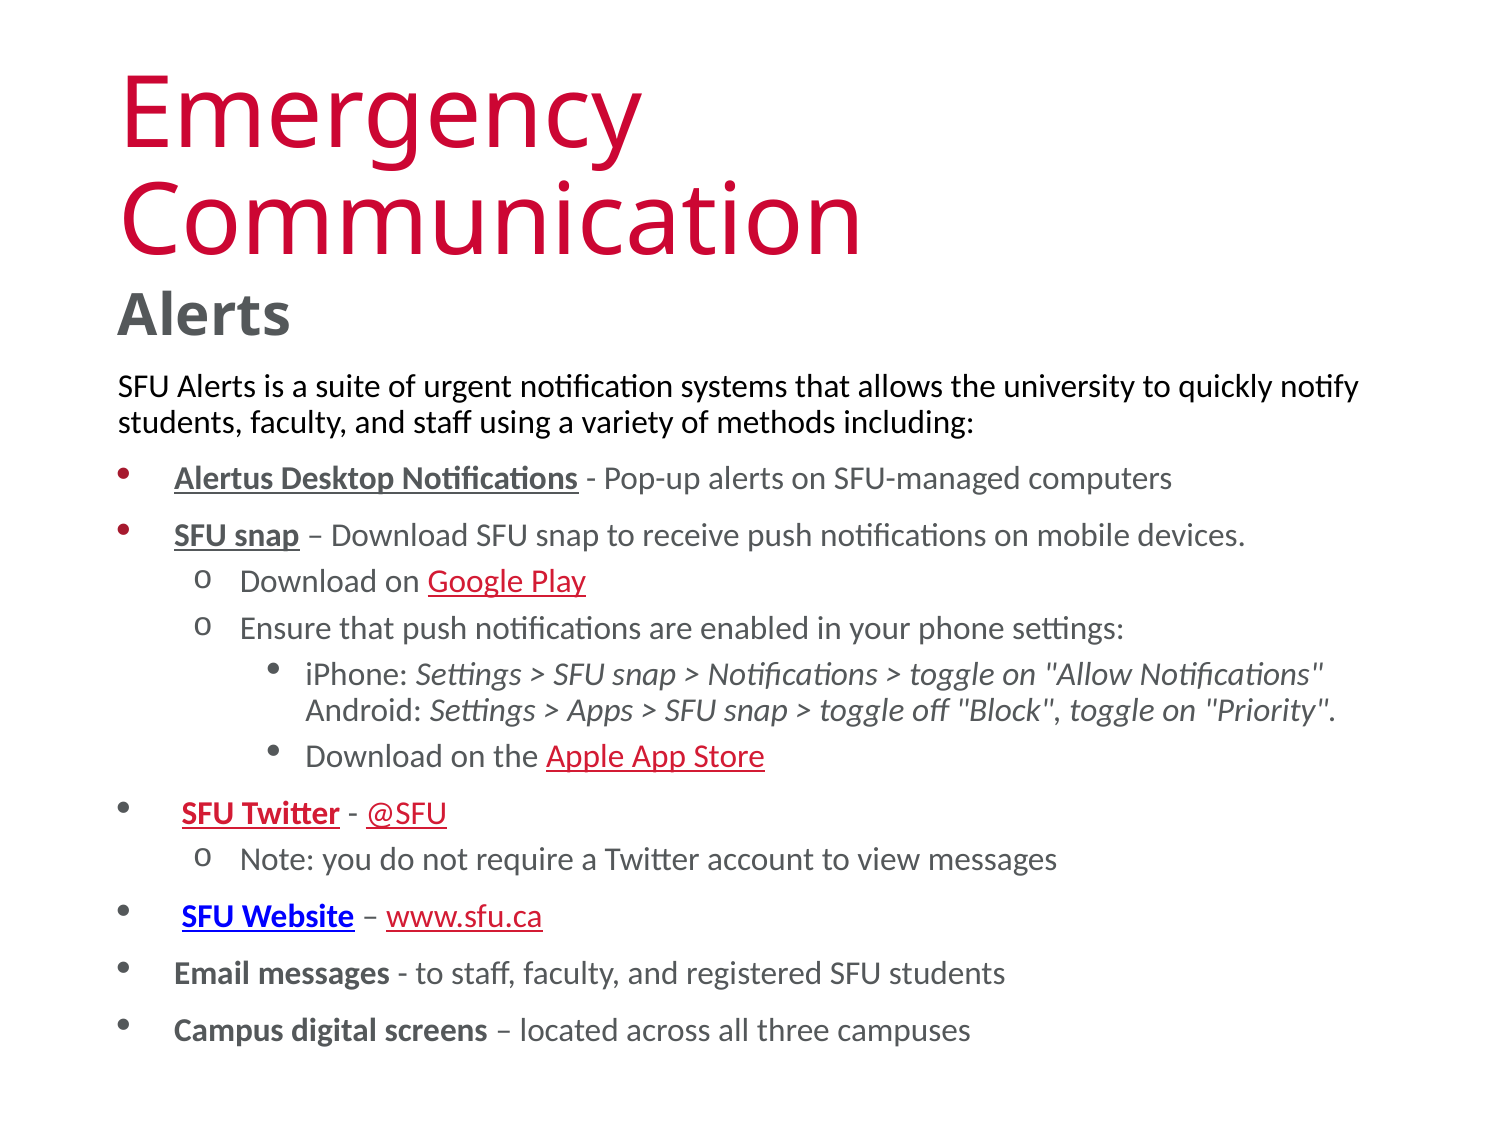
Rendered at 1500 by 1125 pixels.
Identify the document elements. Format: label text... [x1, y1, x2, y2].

list Alerts SFU Alerts is a suite of urgent notification systems that allows the university to quickly notify students, faculty, and staff using a variety of methods including: Alertus Desktop Notifications - Pop-up alerts on SFU-managed computers SFU snap – Download SFU snap to receive push notifications on mobile devices. Download on Google Play Ensure that push notifications are enabled in your phone settings: iPhone: Settings > SFU snap > Notifications > toggle on "Allow Notifications" Android: Settings > Apps > SFU snap > toggle off "Block", toggle on "Priority". Download on the Apple App Store SFU Twitter - @SFU Note: you do not require a Twitter account to view messages SFU Website – www.sfu.ca Email messages - to staff, faculty, and registered SFU students Campus digital screens – located across all three campuses [103, 277, 1397, 914]
title Emergency Communication [103, 59, 1397, 277]
